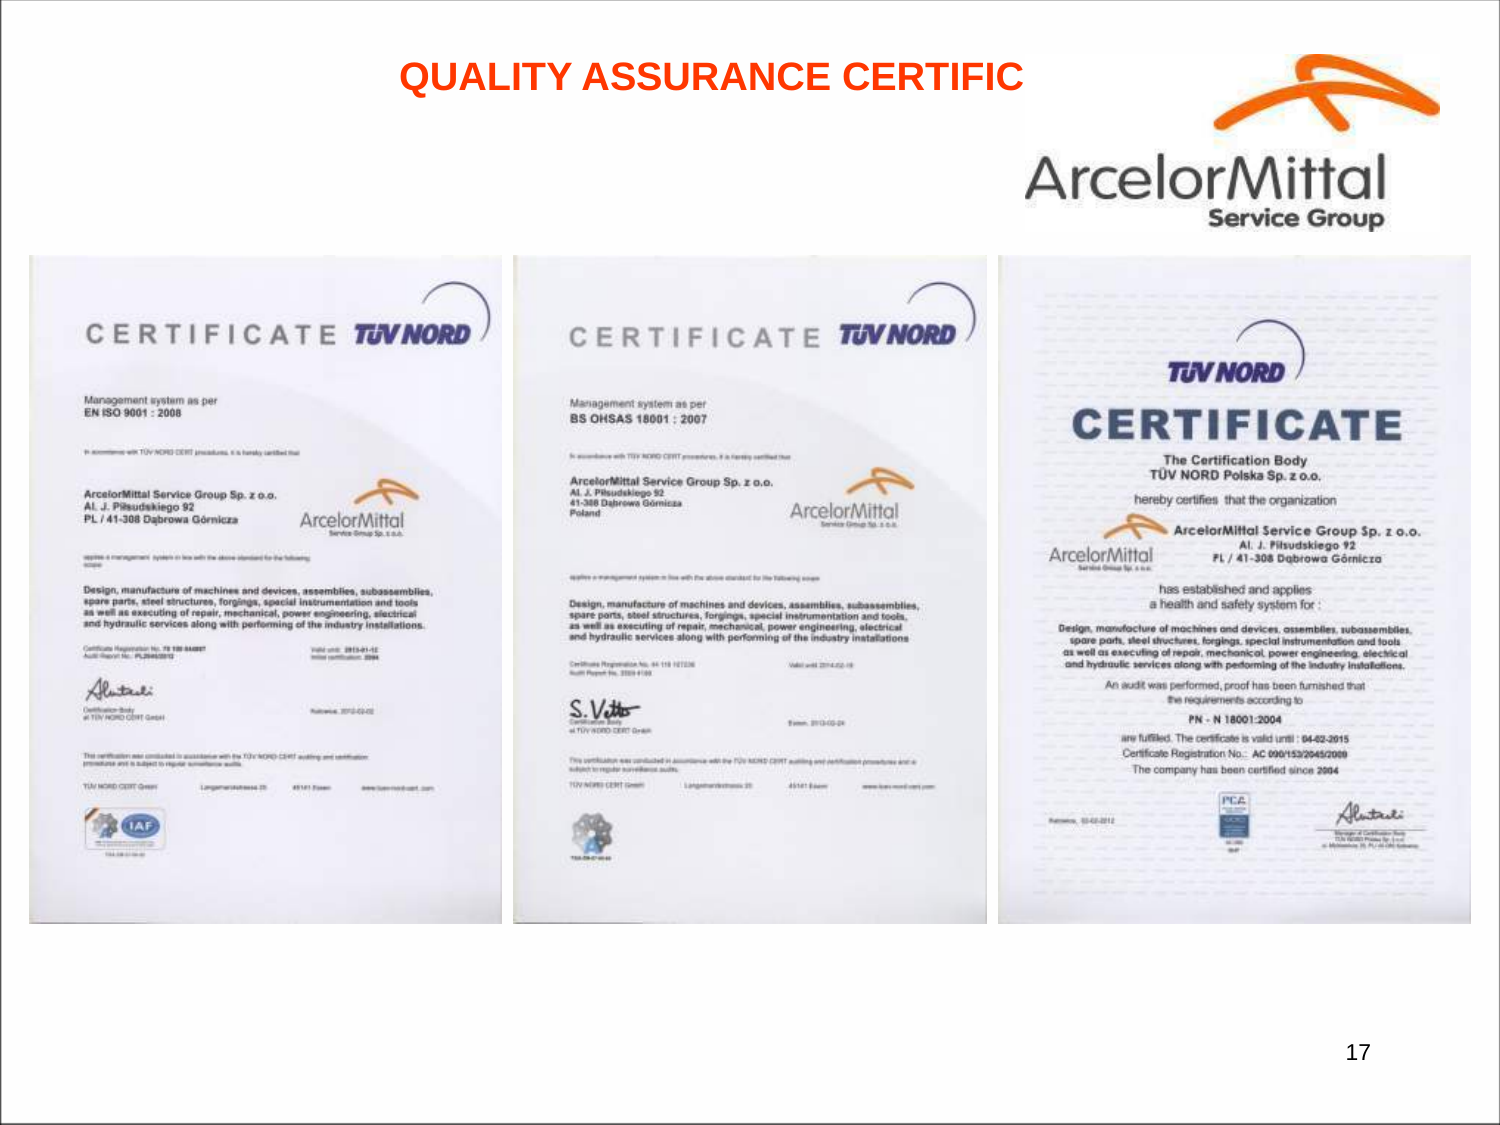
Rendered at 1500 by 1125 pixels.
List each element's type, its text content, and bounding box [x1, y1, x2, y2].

picture [0, 0, 1500, 1125]
slide_number 17 [1058, 1037, 1372, 1082]
text_box QUALITY ASSURANCE CERTIFICATE [29, 30, 1471, 119]
